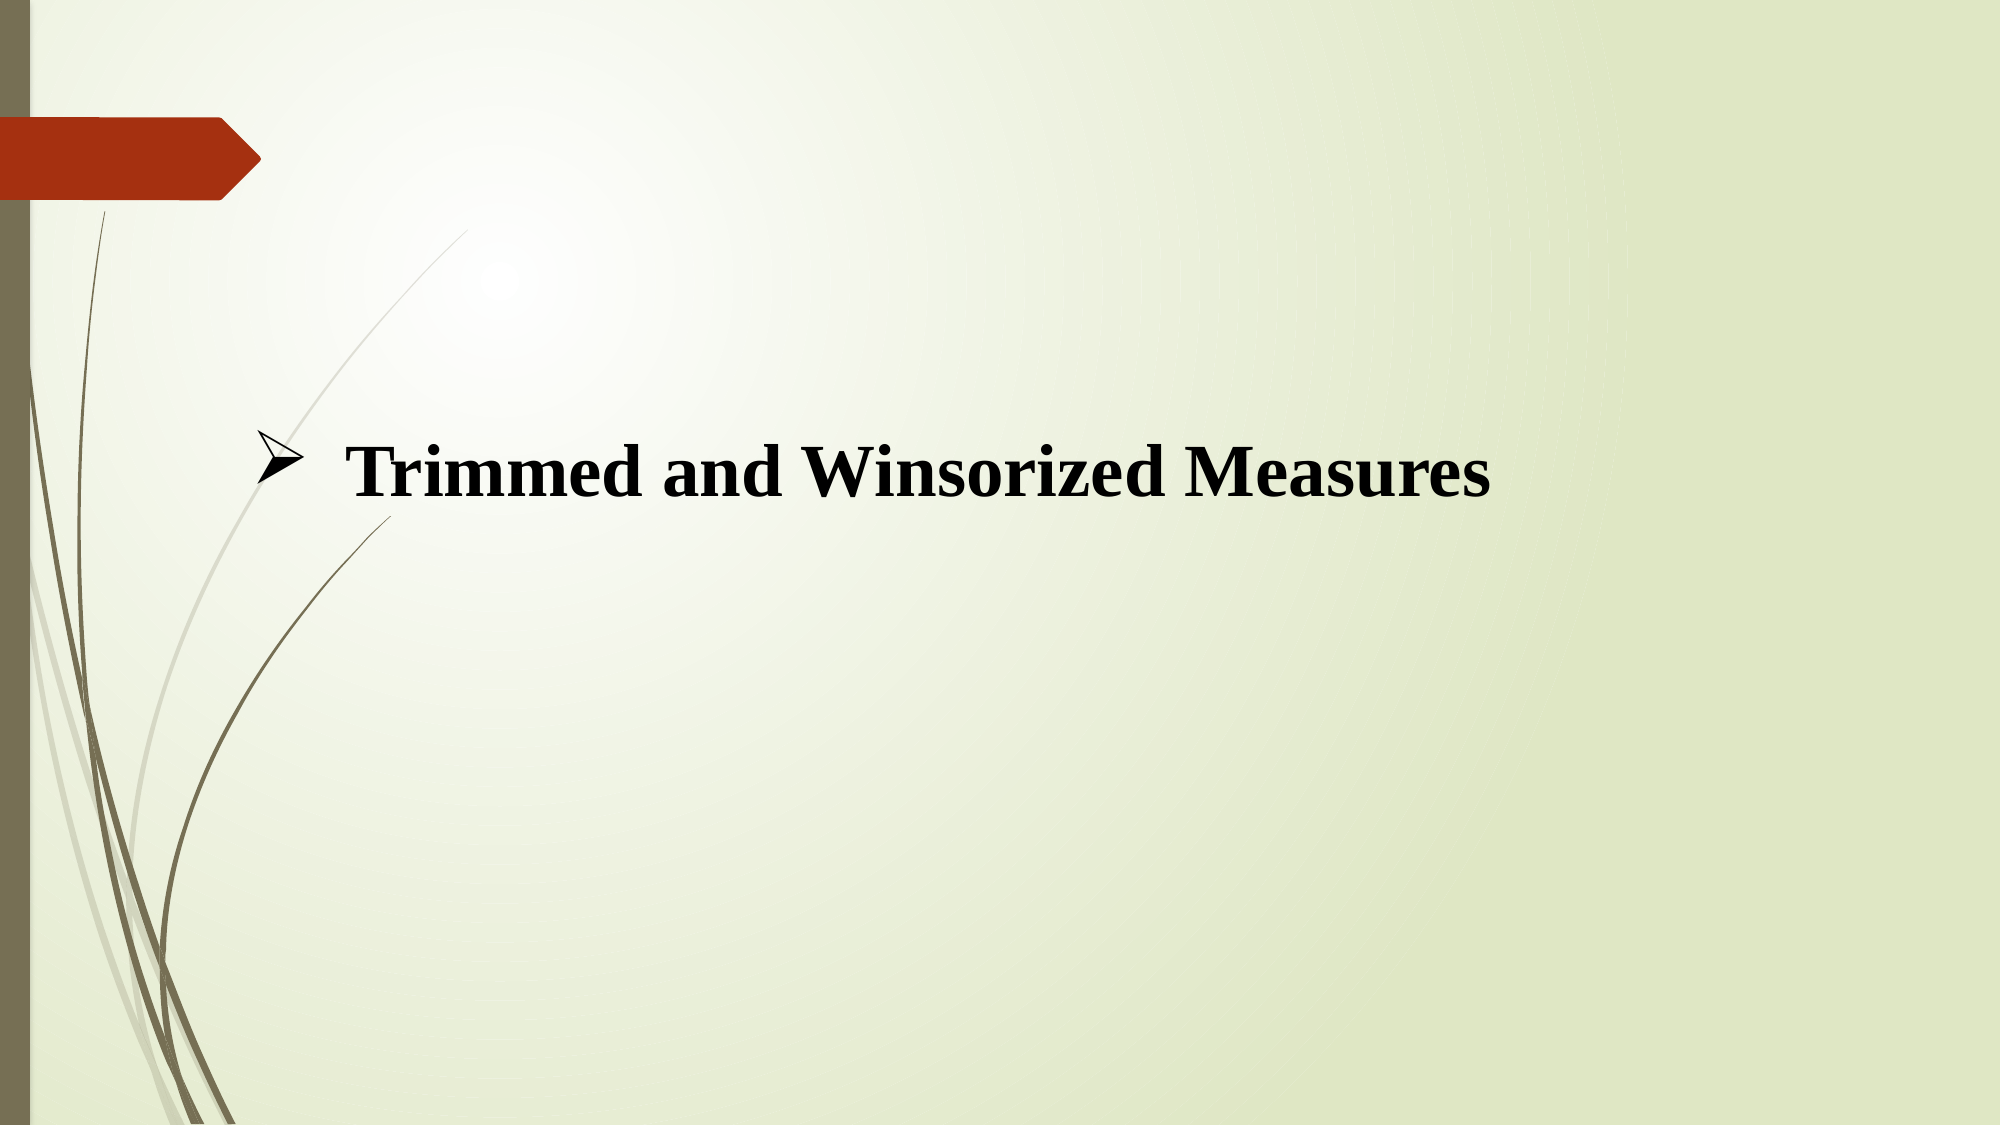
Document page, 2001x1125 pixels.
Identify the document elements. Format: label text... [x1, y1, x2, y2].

title Trimmed and Winsorized Measures [236, 414, 1522, 613]
